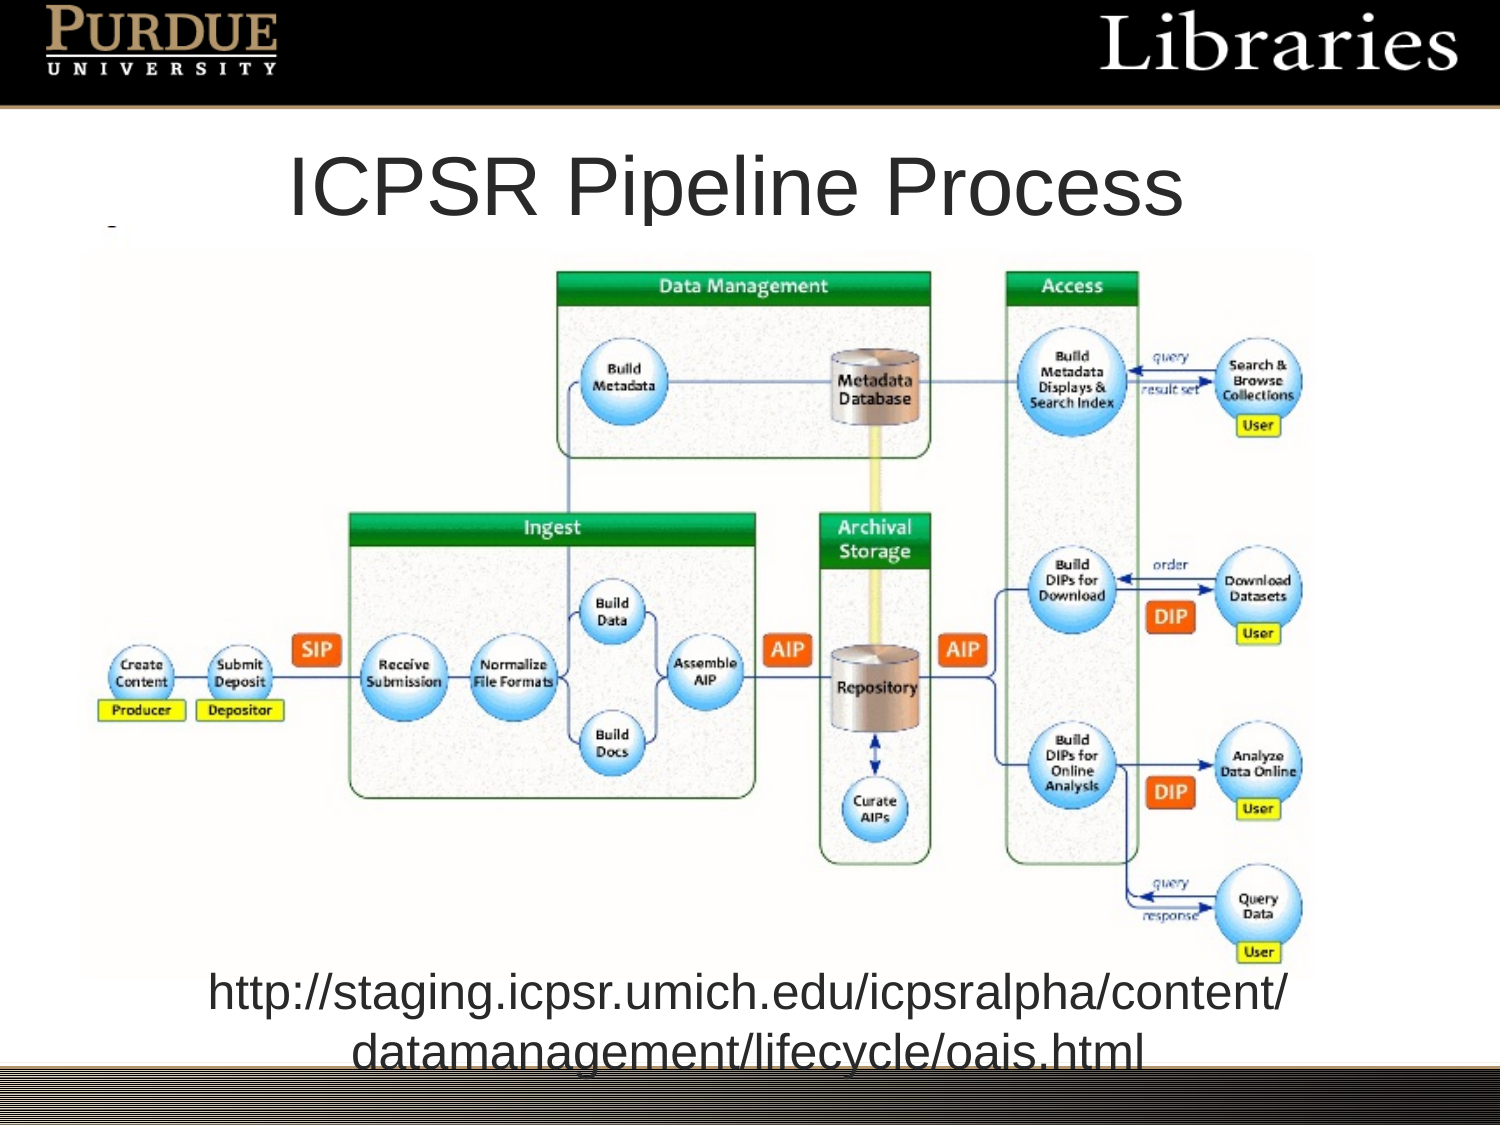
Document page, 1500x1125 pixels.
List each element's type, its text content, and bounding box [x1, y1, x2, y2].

text_box http://staging.icpsr.umich.edu/icpsralpha/content/datamanagement/lifecycle/oais.html [35, 951, 1461, 1087]
picture [0, 0, 1500, 112]
title [152, 73, 1328, 125]
picture [0, 1062, 1500, 1125]
text_box ICPSR Pipeline Process [5, 125, 1491, 240]
picture [74, 226, 1338, 980]
